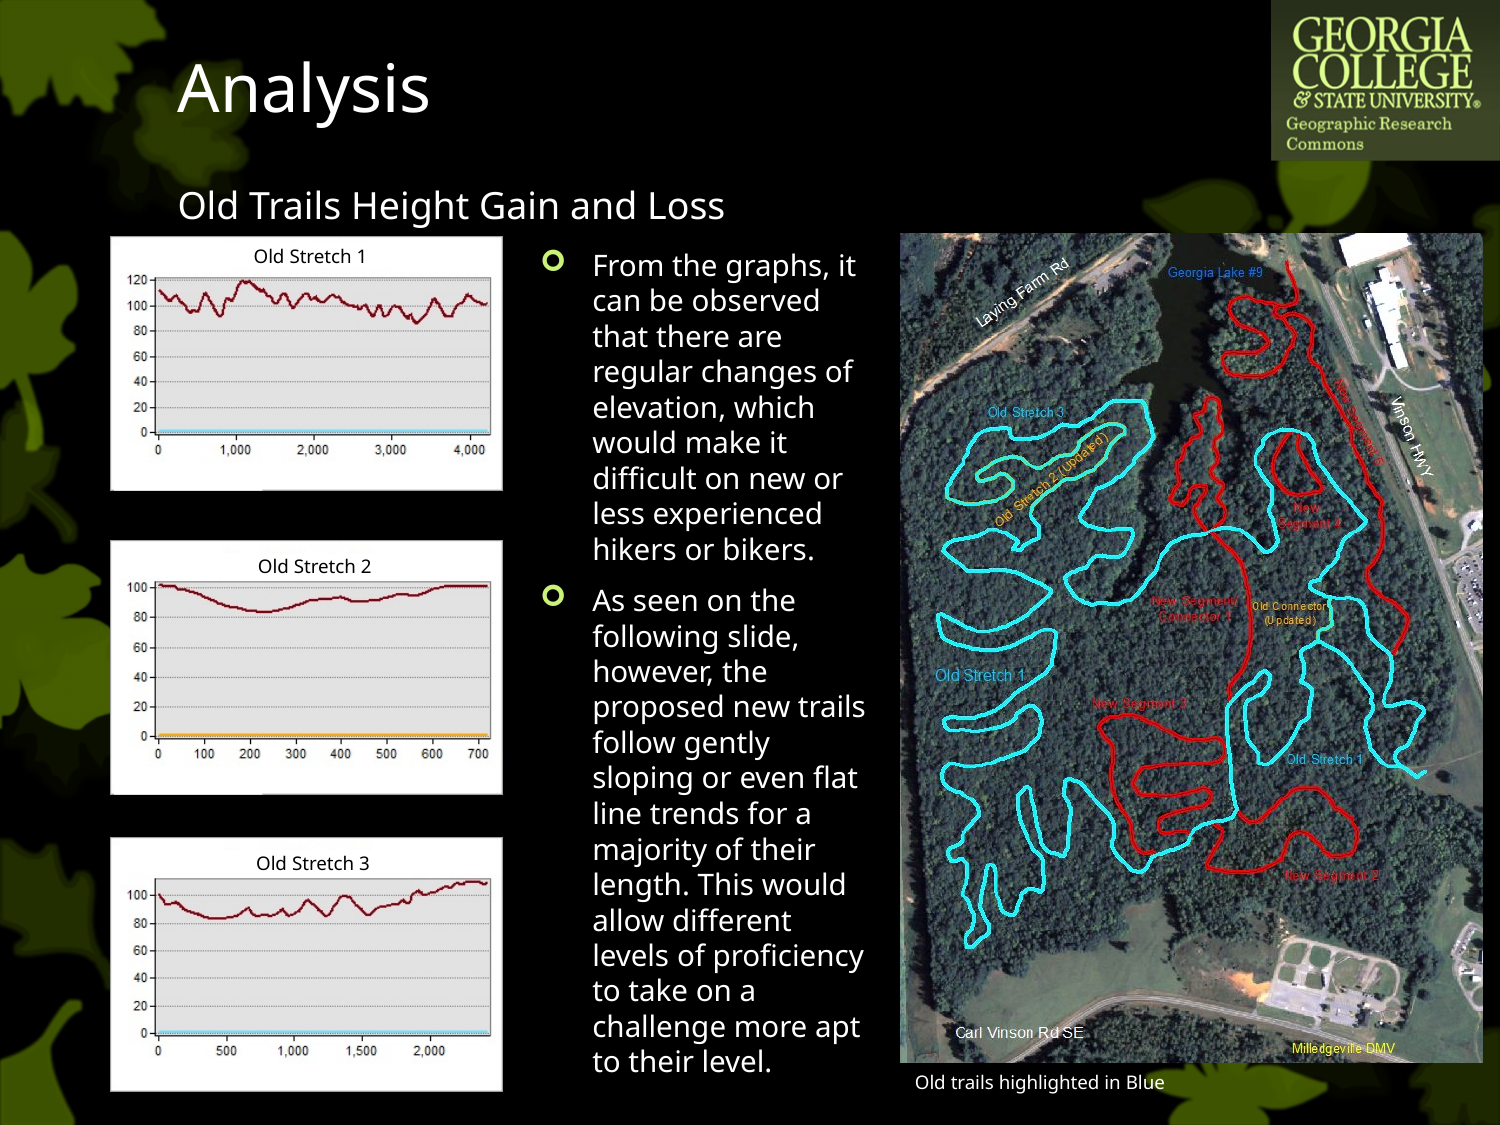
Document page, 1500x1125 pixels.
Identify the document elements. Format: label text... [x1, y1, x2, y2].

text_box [109, 540, 504, 796]
title Analysis [162, 31, 1100, 137]
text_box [109, 236, 504, 491]
picture [1270, 0, 1500, 173]
text_box From the graphs, it can be observed that there are regular changes of elevation, which would make it difficult on new or less experienced hikers or bikers. As seen on the following slide, however, the proposed new trails follow gently sloping or even flat line trends for a majority of their length. This would allow different levels of proficiency to take on a challenge more apt to their level. [524, 233, 888, 1092]
picture [899, 233, 1484, 1064]
text_box Old trails highlighted in Blue [899, 1072, 1483, 1101]
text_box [109, 837, 504, 1093]
list Old Trails Height Gain and Loss [162, 137, 1113, 273]
